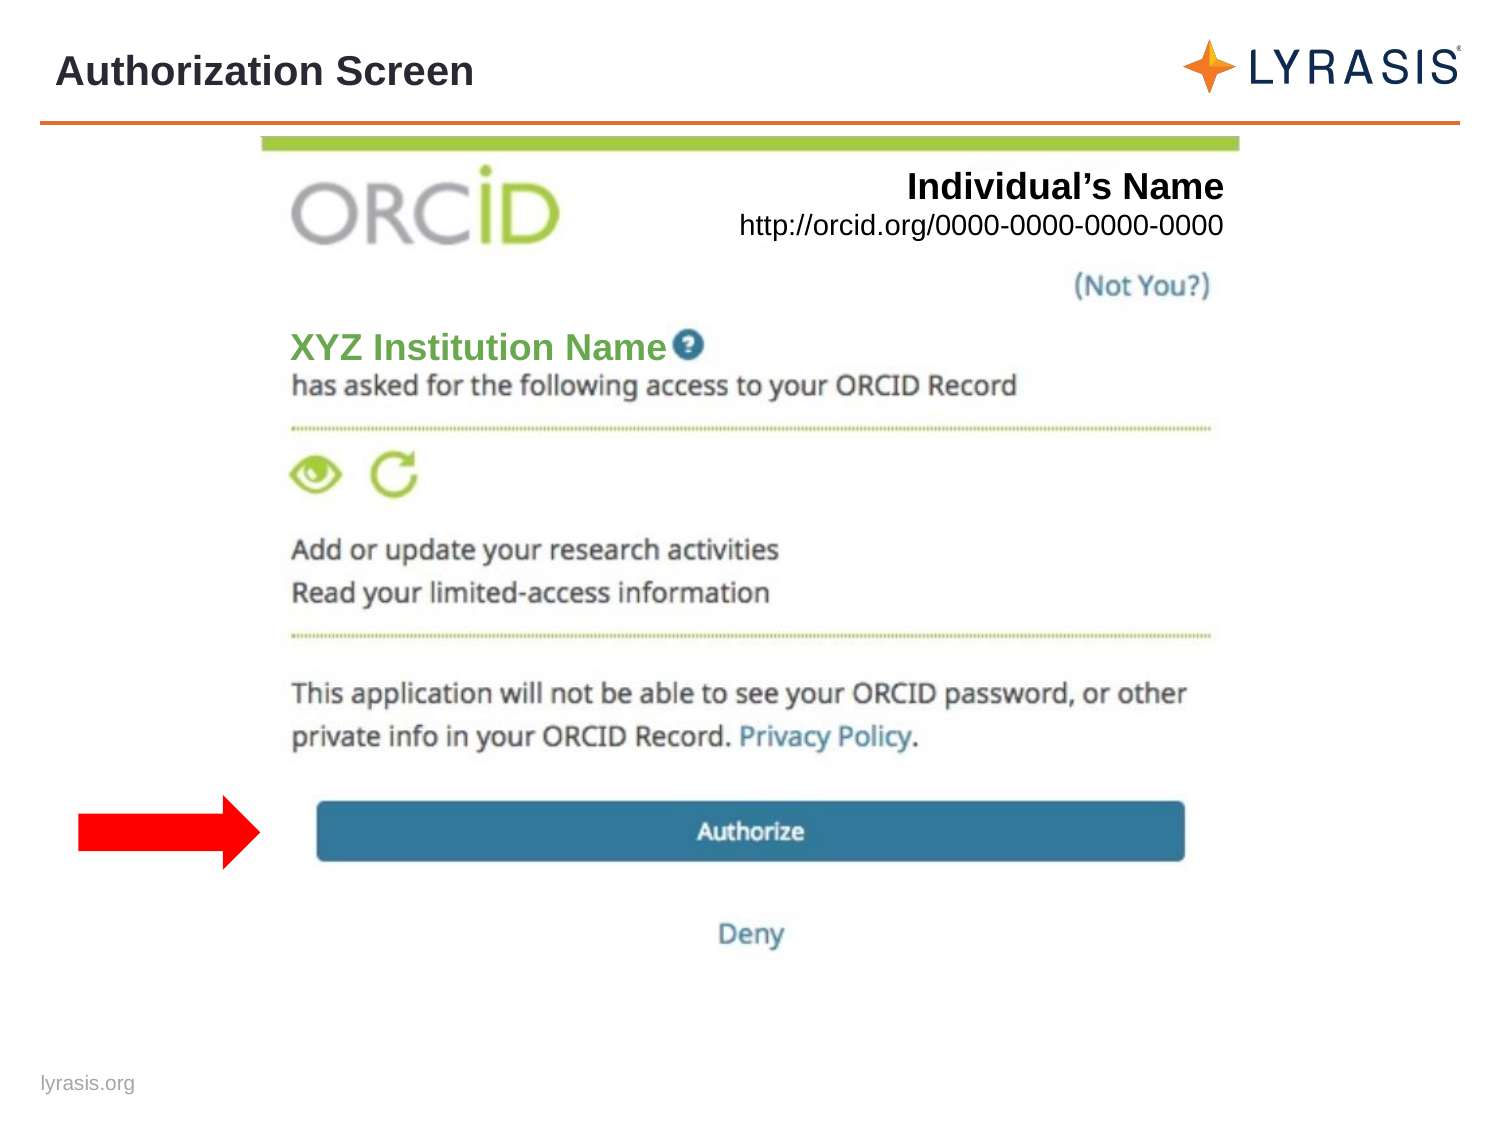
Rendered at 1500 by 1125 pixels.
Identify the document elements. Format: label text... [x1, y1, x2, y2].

picture [260, 136, 1240, 974]
title Authorization Screen [40, 36, 1138, 111]
text_box [78, 795, 254, 870]
picture [1183, 39, 1461, 93]
